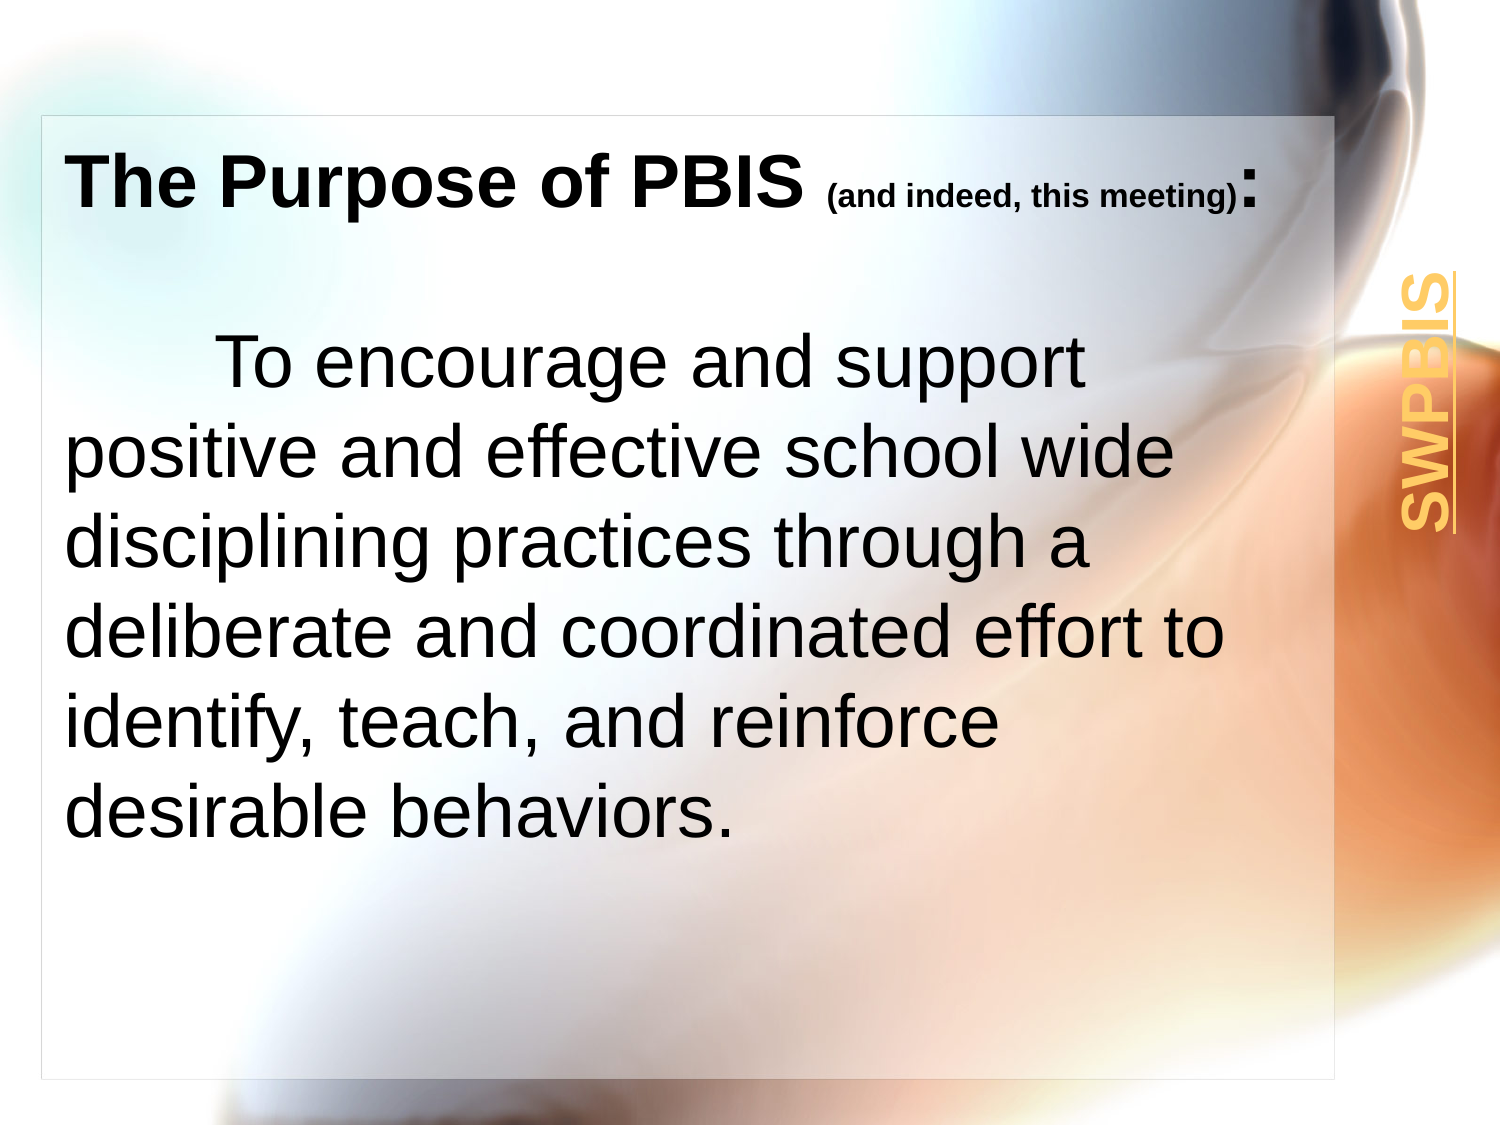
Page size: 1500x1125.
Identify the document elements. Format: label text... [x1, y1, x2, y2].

text_box The Purpose of PBIS (and indeed, this meeting): To encourage and support positive and effective school wide disciplining practices through a deliberate and coordinated effort to identify, teach, and reinforce desirable behaviors. [49, 124, 1325, 860]
text_box SWPBIS [1374, 225, 1475, 581]
picture [0, 0, 1500, 1125]
